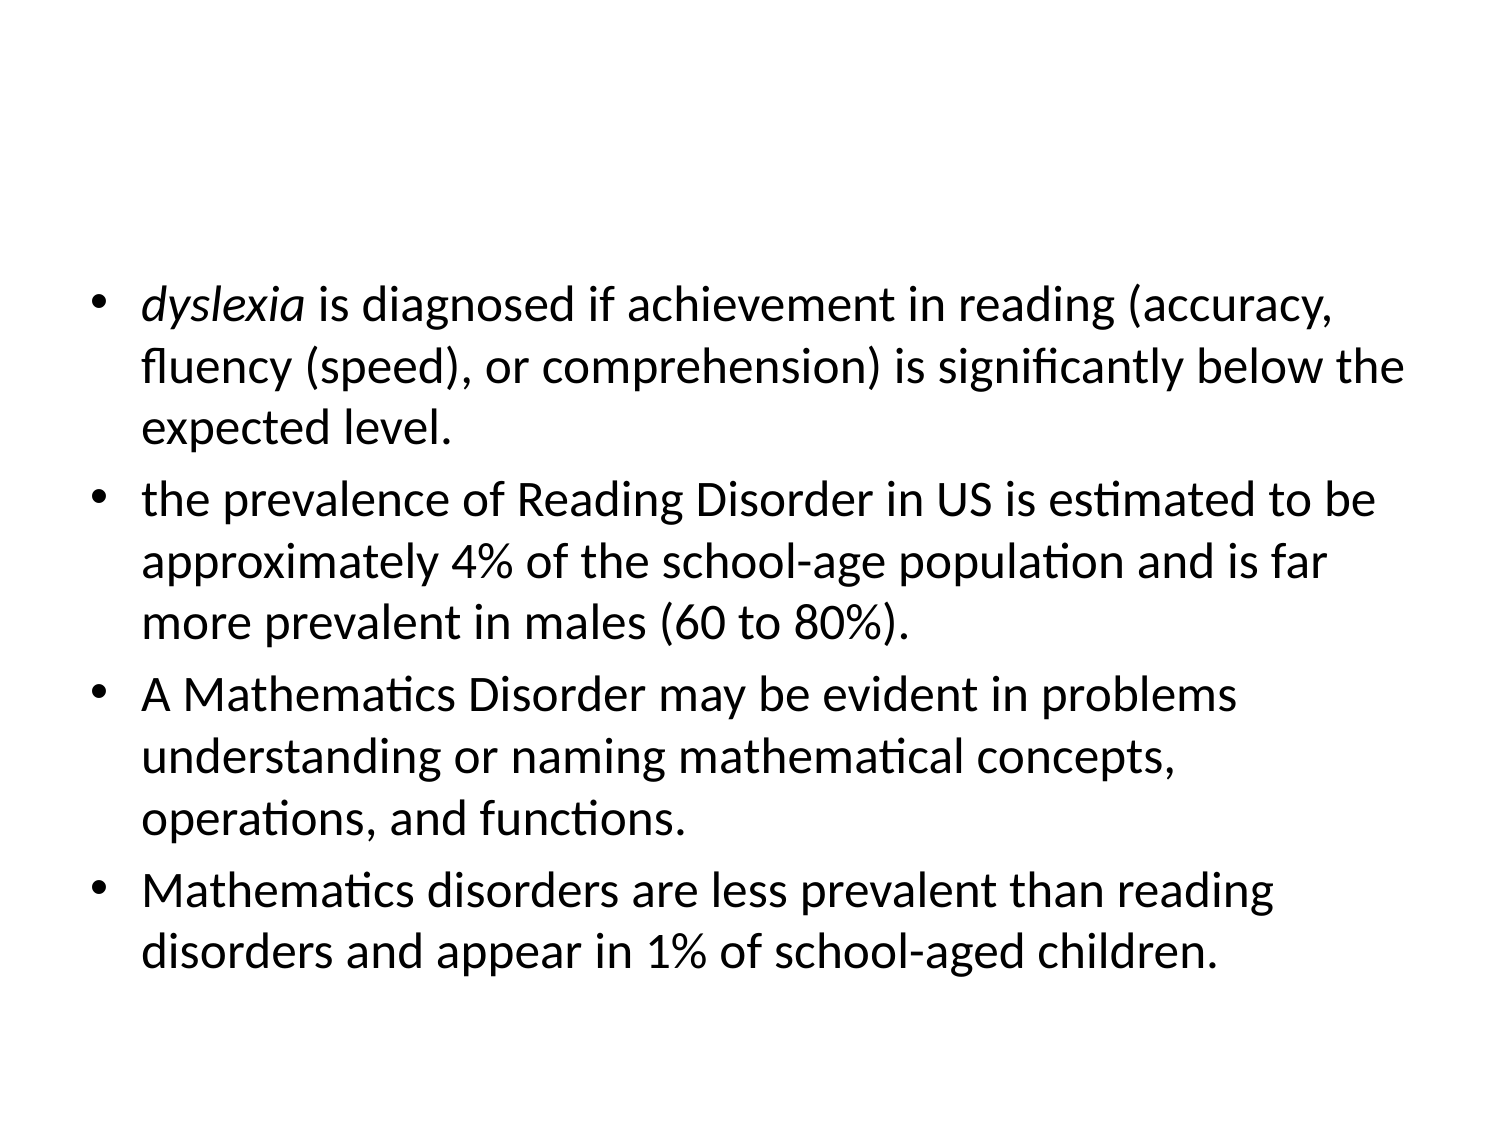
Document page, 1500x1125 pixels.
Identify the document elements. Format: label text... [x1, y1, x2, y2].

list dyslexia is diagnosed if achievement in reading (accuracy, fluency (speed), or comprehension) is significantly below the expected level. the prevalence of Reading Disorder in US is estimated to be approximately 4% of the school-age population and is far more prevalent in males (60 to 80%). A Mathematics Disorder may be evident in problems understanding or naming mathematical concepts, operations, and functions. Mathematics disorders are less prevalent than reading disorders and appear in 1% of school-aged children. [75, 262, 1425, 1005]
